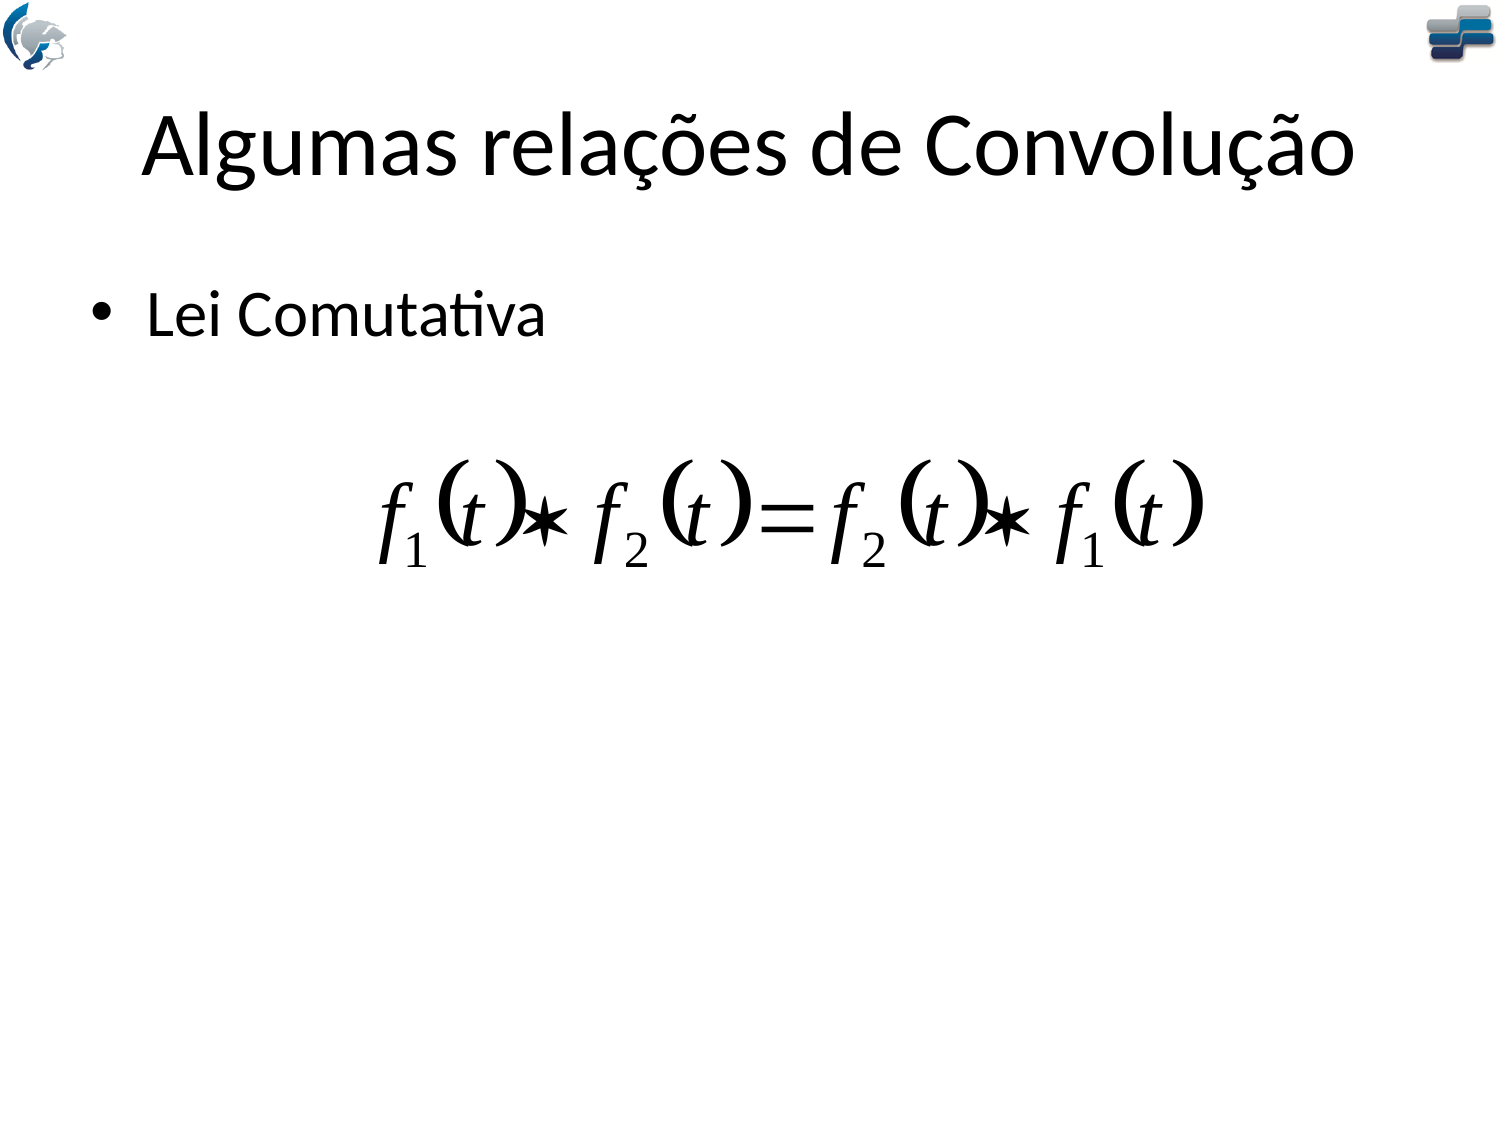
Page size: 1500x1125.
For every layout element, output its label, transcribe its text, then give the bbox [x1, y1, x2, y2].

list Lei Comutativa [75, 262, 1425, 1005]
picture [1423, 3, 1500, 67]
picture [0, 2, 77, 72]
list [348, 455, 1211, 583]
title Algumas relações de Convolução [75, 45, 1425, 233]
